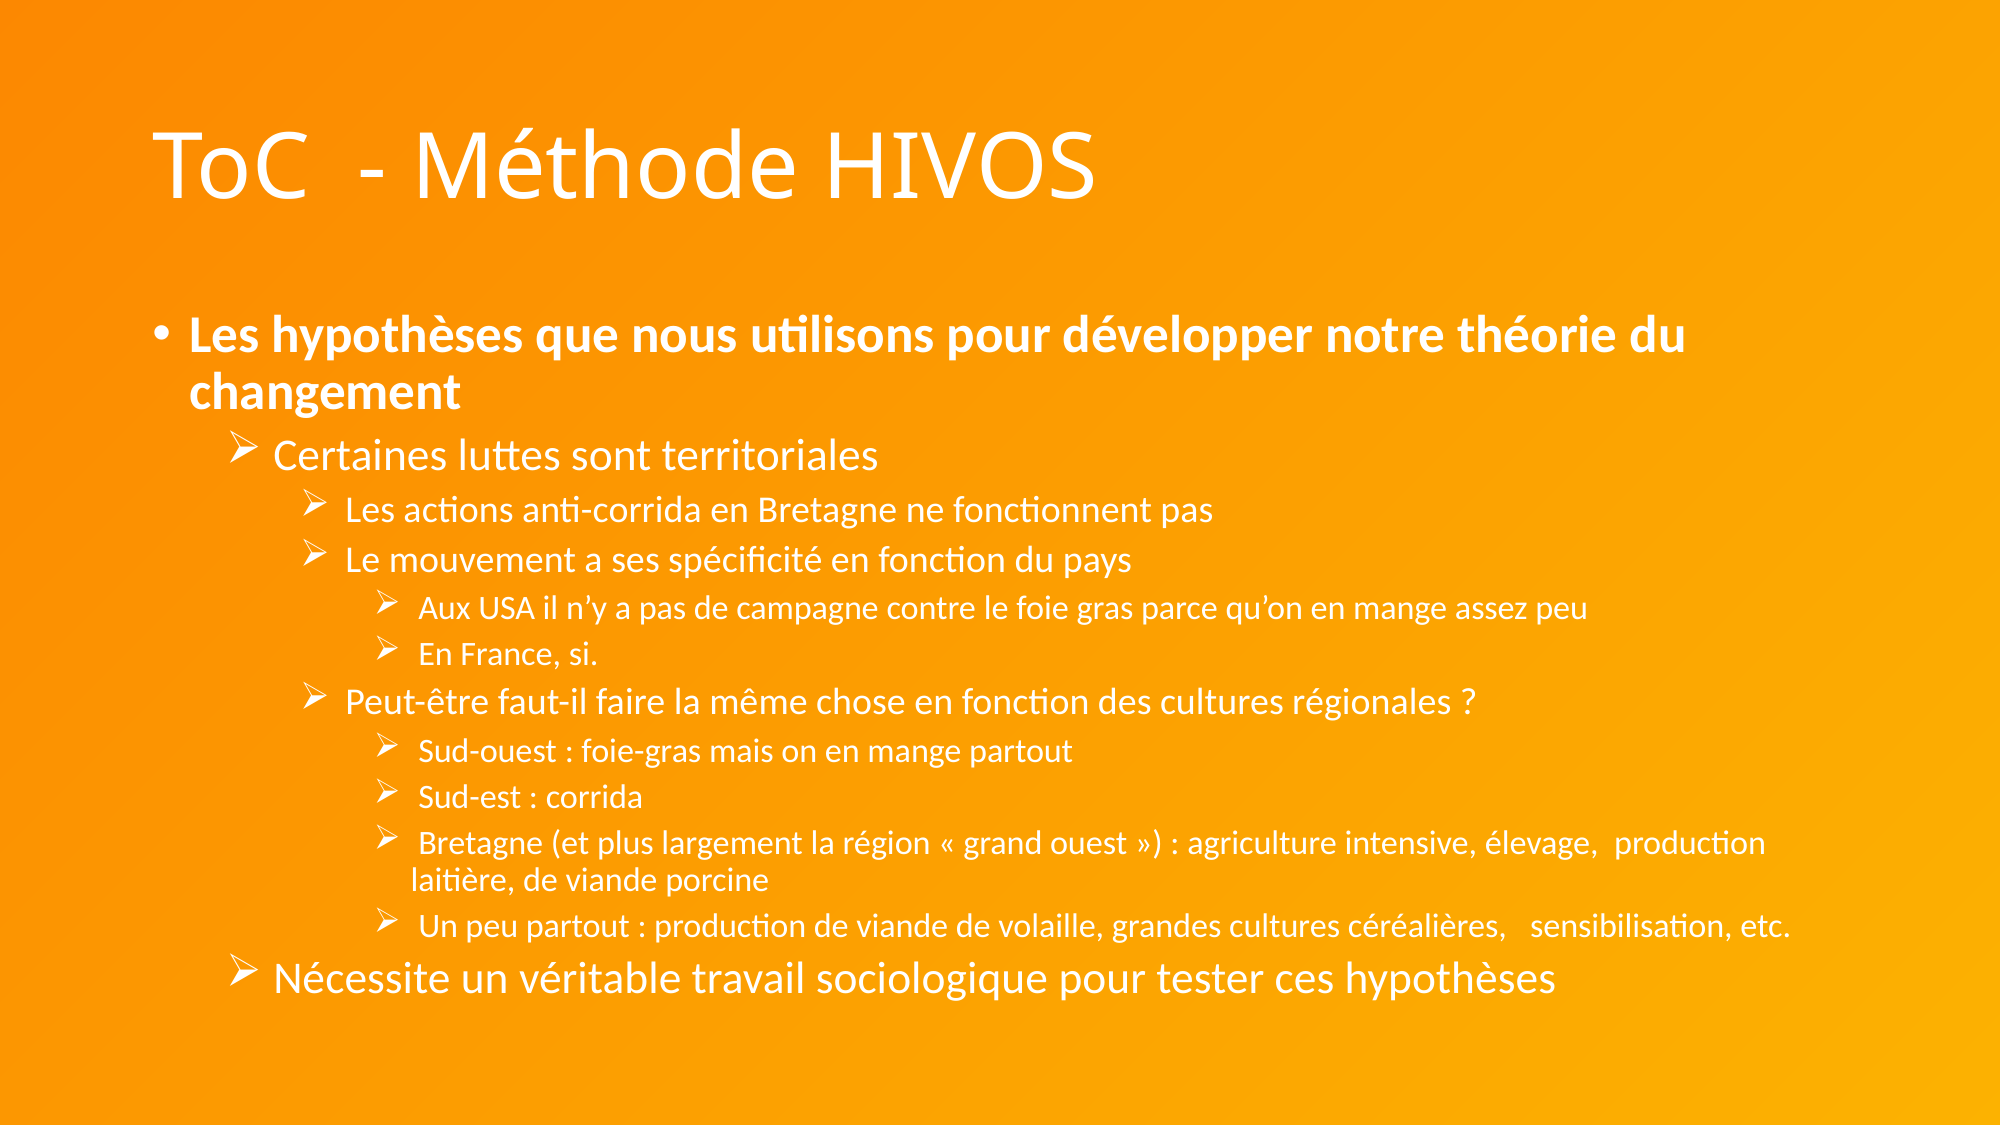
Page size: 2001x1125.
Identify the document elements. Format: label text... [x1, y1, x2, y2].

title ToC - Méthode HIVOS [137, 59, 1863, 278]
list Les hypothèses que nous utilisons pour développer notre théorie du changement Certaines luttes sont territoriales Les actions anti-corrida en Bretagne ne fonctionnent pas Le mouvement a ses spécificité en fonction du pays Aux USA il n’y a pas de campagne contre le foie gras parce qu’on en mange assez peu En France, si. Peut-être faut-il faire la même chose en fonction des cultures régionales ? Sud-ouest : foie-gras mais on en mange partout Sud-est : corrida Bretagne (et plus largement la région « grand ouest ») : agriculture intensive, élevage, production laitière, de viande porcine Un peu partout : production de viande de volaille, grandes cultures céréalières, sensibilisation, etc. Nécessite un véritable travail sociologique pour tester ces hypothèses [137, 299, 1863, 1014]
